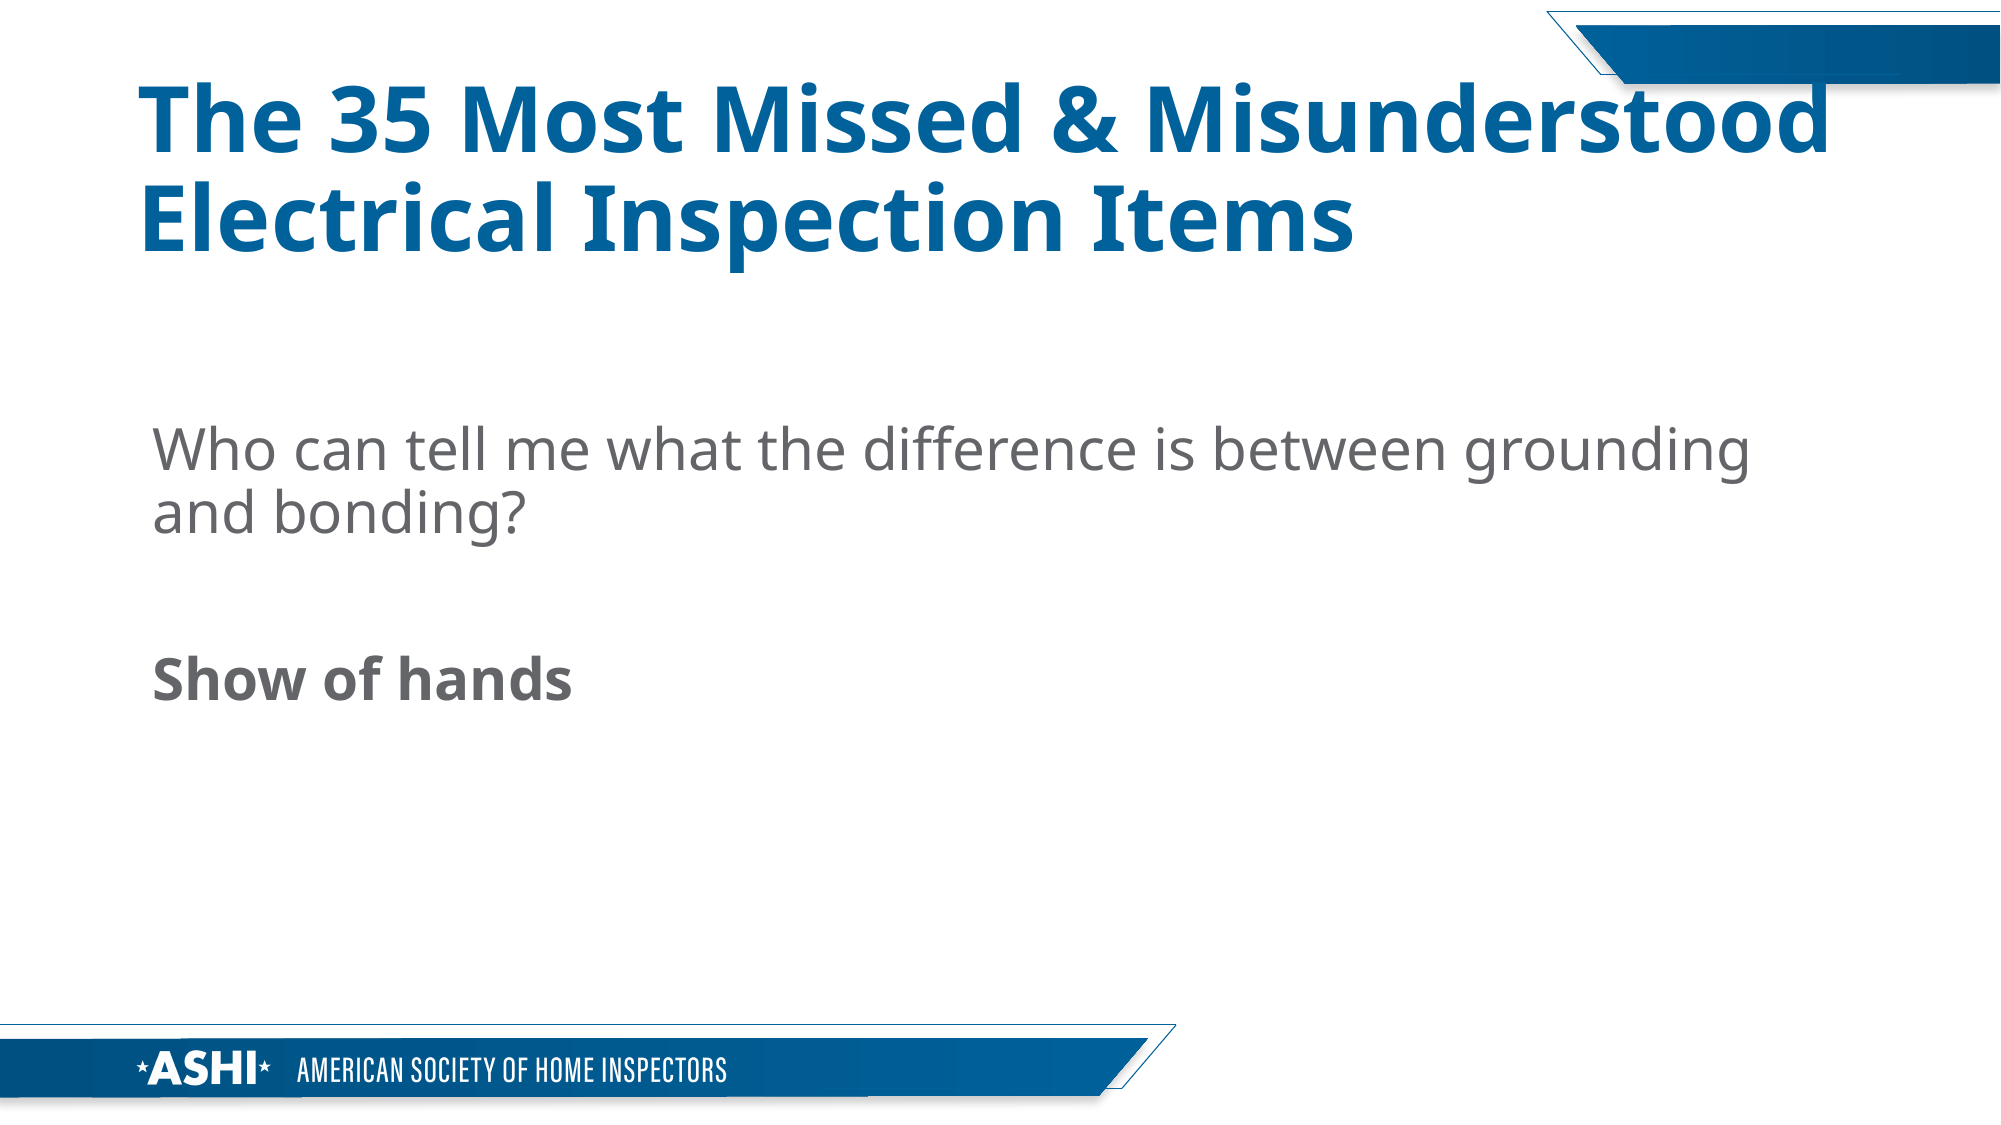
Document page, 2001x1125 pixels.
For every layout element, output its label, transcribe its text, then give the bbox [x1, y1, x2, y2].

title The 35 Most Missed & Misunderstood Electrical Inspection Items [137, 65, 1863, 272]
picture [285, 1046, 736, 1095]
list Who can tell me what the difference is between grounding and bonding? Show of hands [137, 412, 1863, 864]
picture [130, 1011, 276, 1124]
